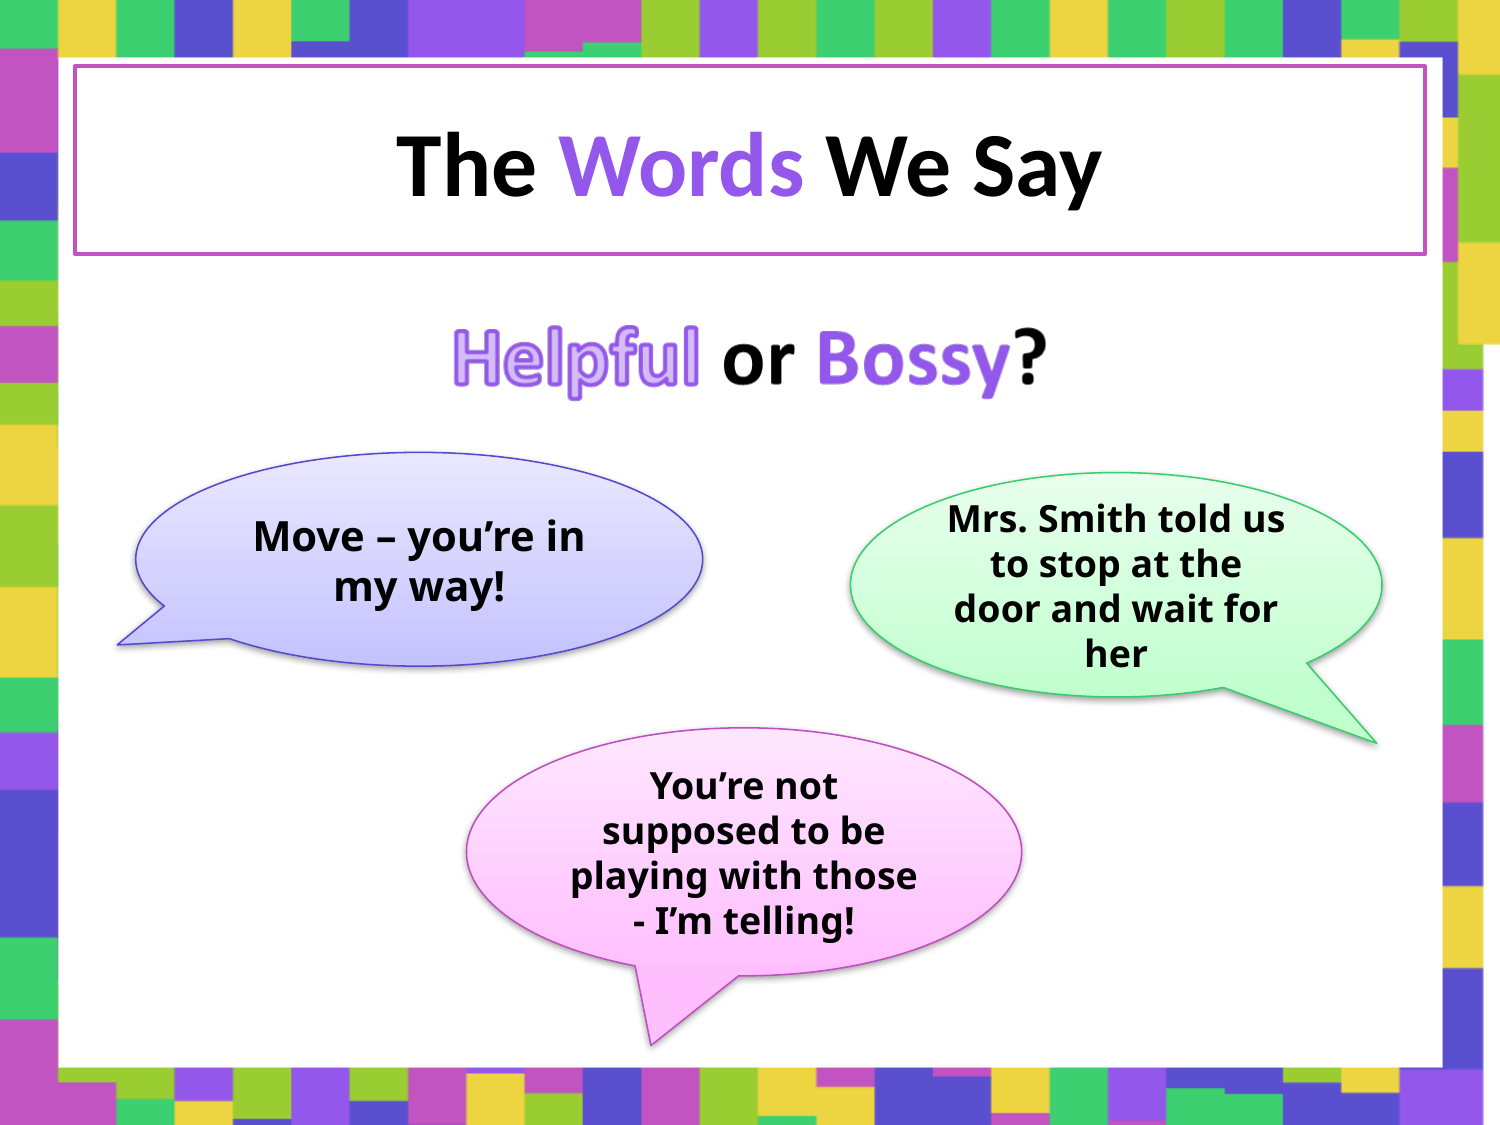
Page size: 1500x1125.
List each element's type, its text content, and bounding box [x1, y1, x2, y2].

picture [0, 0, 1500, 1125]
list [117, 279, 1383, 457]
text_box Mrs. Smith told us to stop at the door and wait for her [849, 471, 1383, 744]
text_box You’re not supposed to be playing with those - I’m telling! [465, 727, 1023, 1047]
title The Words We Say [73, 64, 1427, 256]
text_box Move – you’re in my way! [116, 465, 704, 667]
